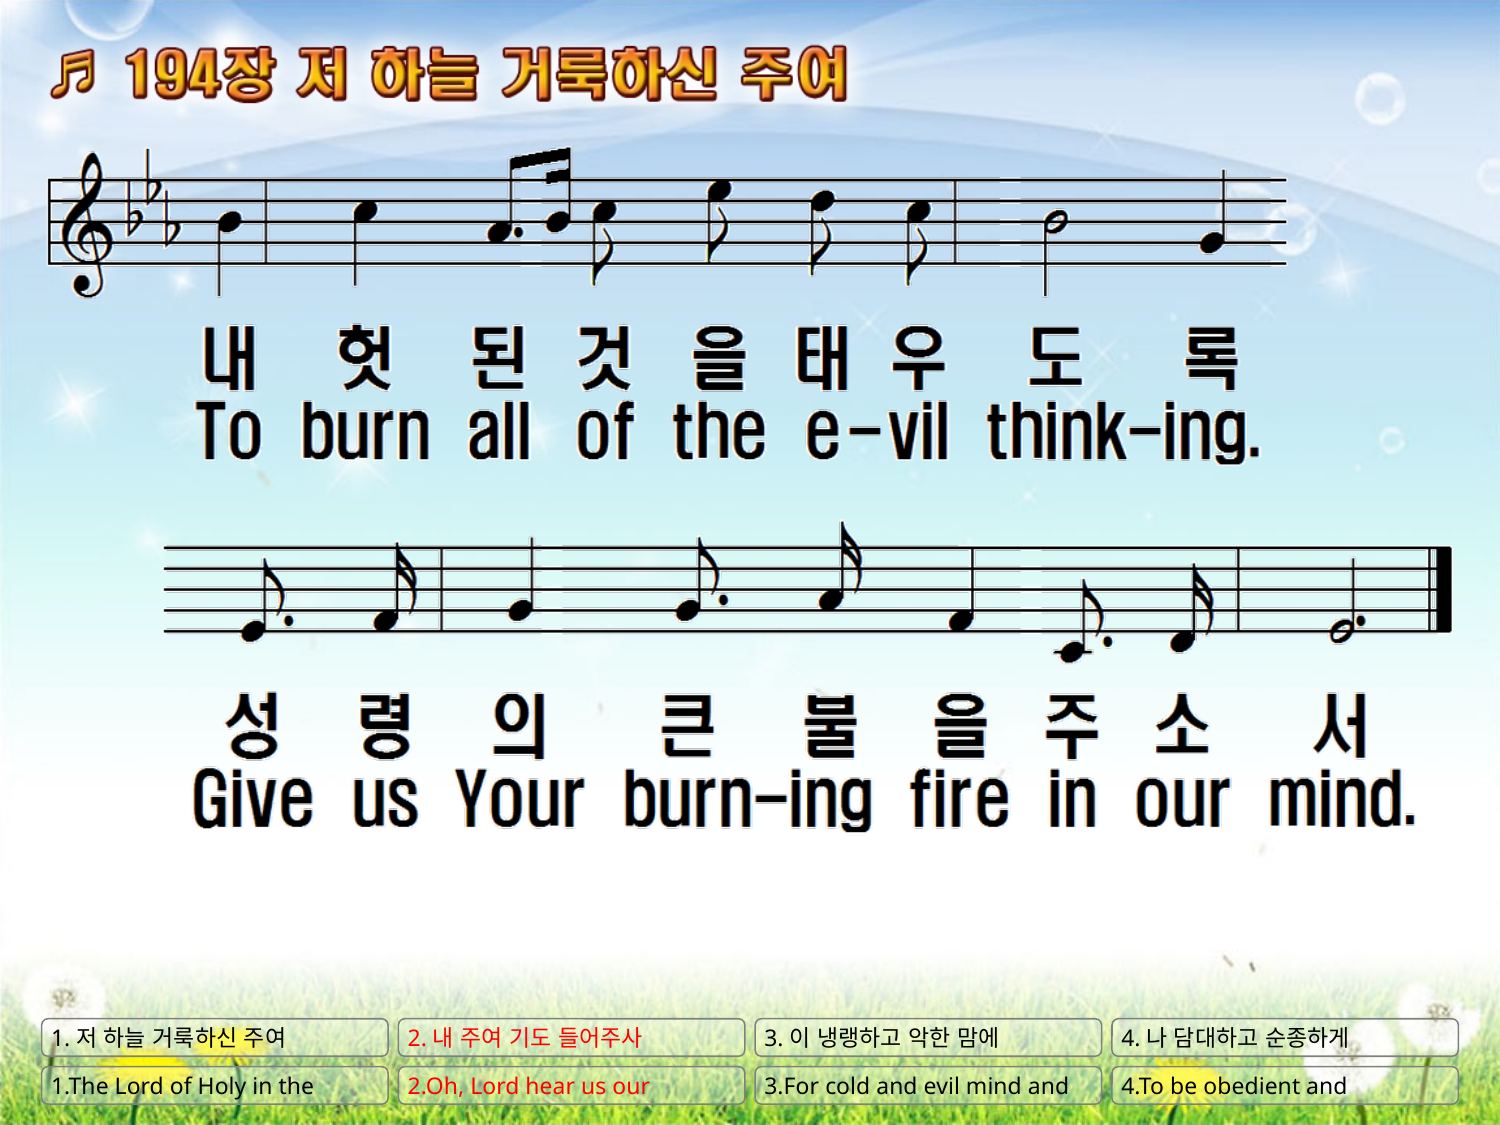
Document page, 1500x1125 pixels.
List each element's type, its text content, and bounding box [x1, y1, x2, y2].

text_box 1.The Lord of Holy in the [41, 1066, 389, 1105]
text_box 2.Oh, Lord hear us our [398, 1066, 745, 1105]
text_box 4.나 담대하고 순종하게 [1111, 1018, 1459, 1057]
text_box 1.저 하늘 거룩하신 주여 [41, 1018, 389, 1057]
text_box 3.이 냉랭하고 악한 맘에 [755, 1018, 1102, 1057]
picture [0, 0, 1500, 1125]
text_box 3.For cold and evil mind and [755, 1066, 1102, 1105]
text_box 4.To be obedient and [1111, 1066, 1459, 1105]
text_box 2.내 주여 기도 들어주사 [398, 1018, 745, 1057]
